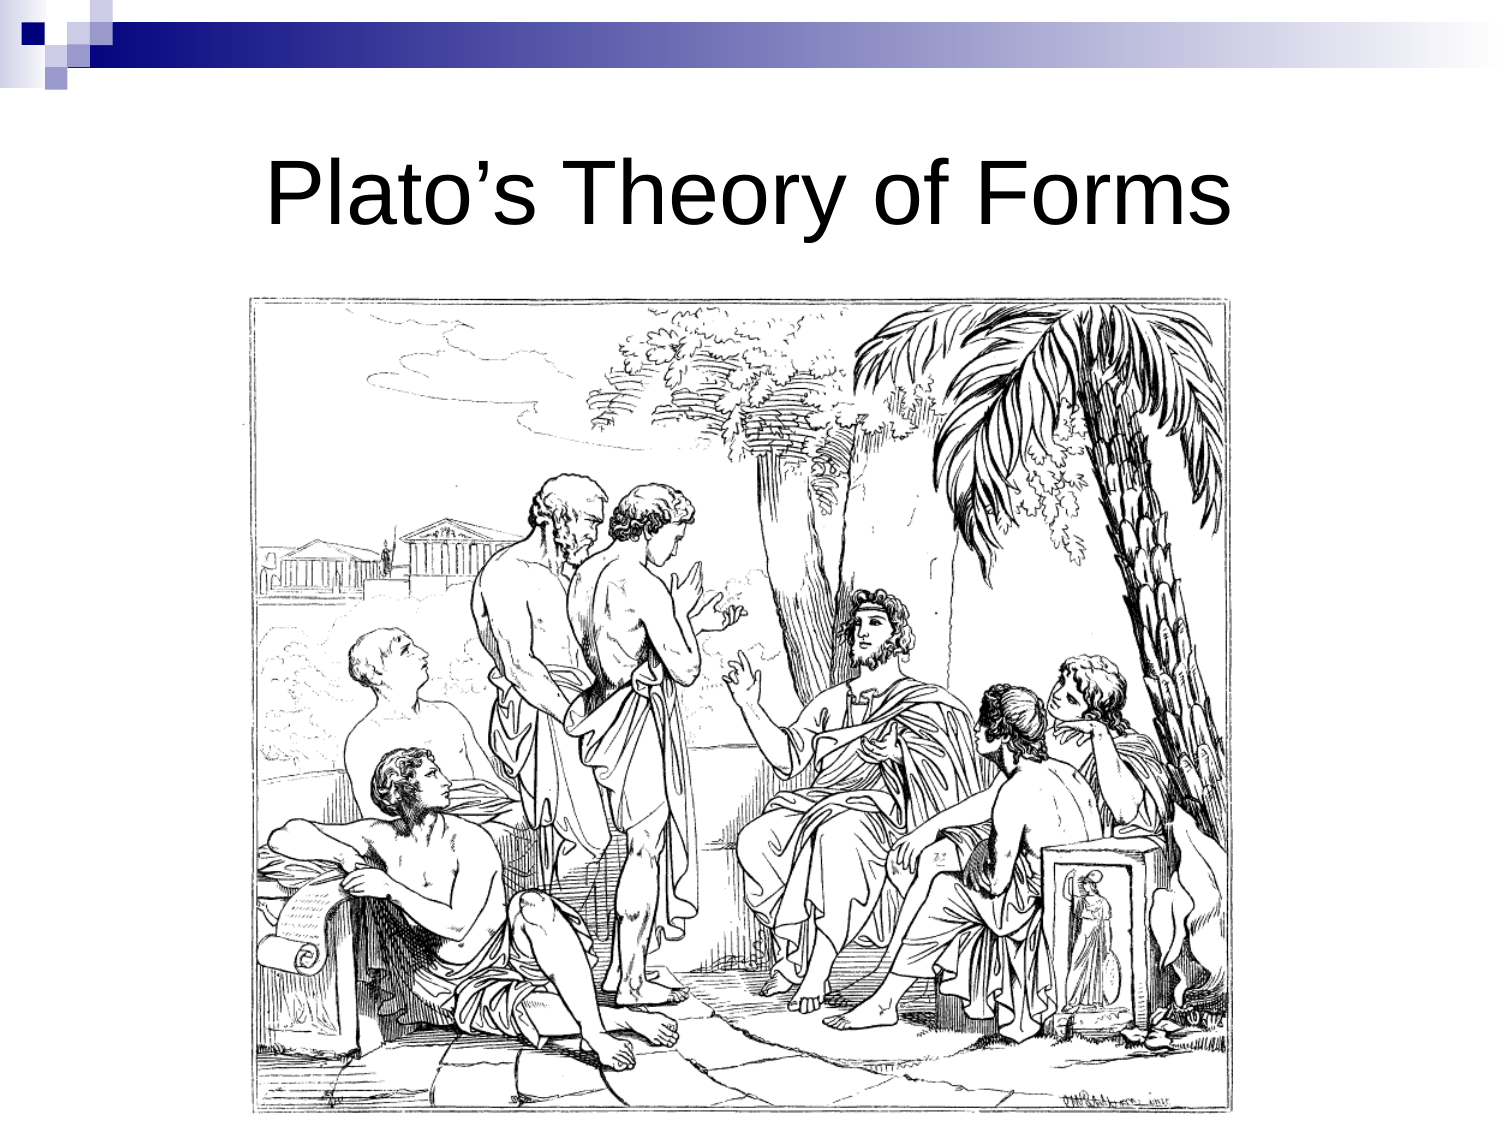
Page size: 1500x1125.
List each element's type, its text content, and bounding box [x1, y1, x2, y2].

title Plato’s Theory of Forms [74, 74, 1426, 301]
picture [241, 292, 1240, 1120]
